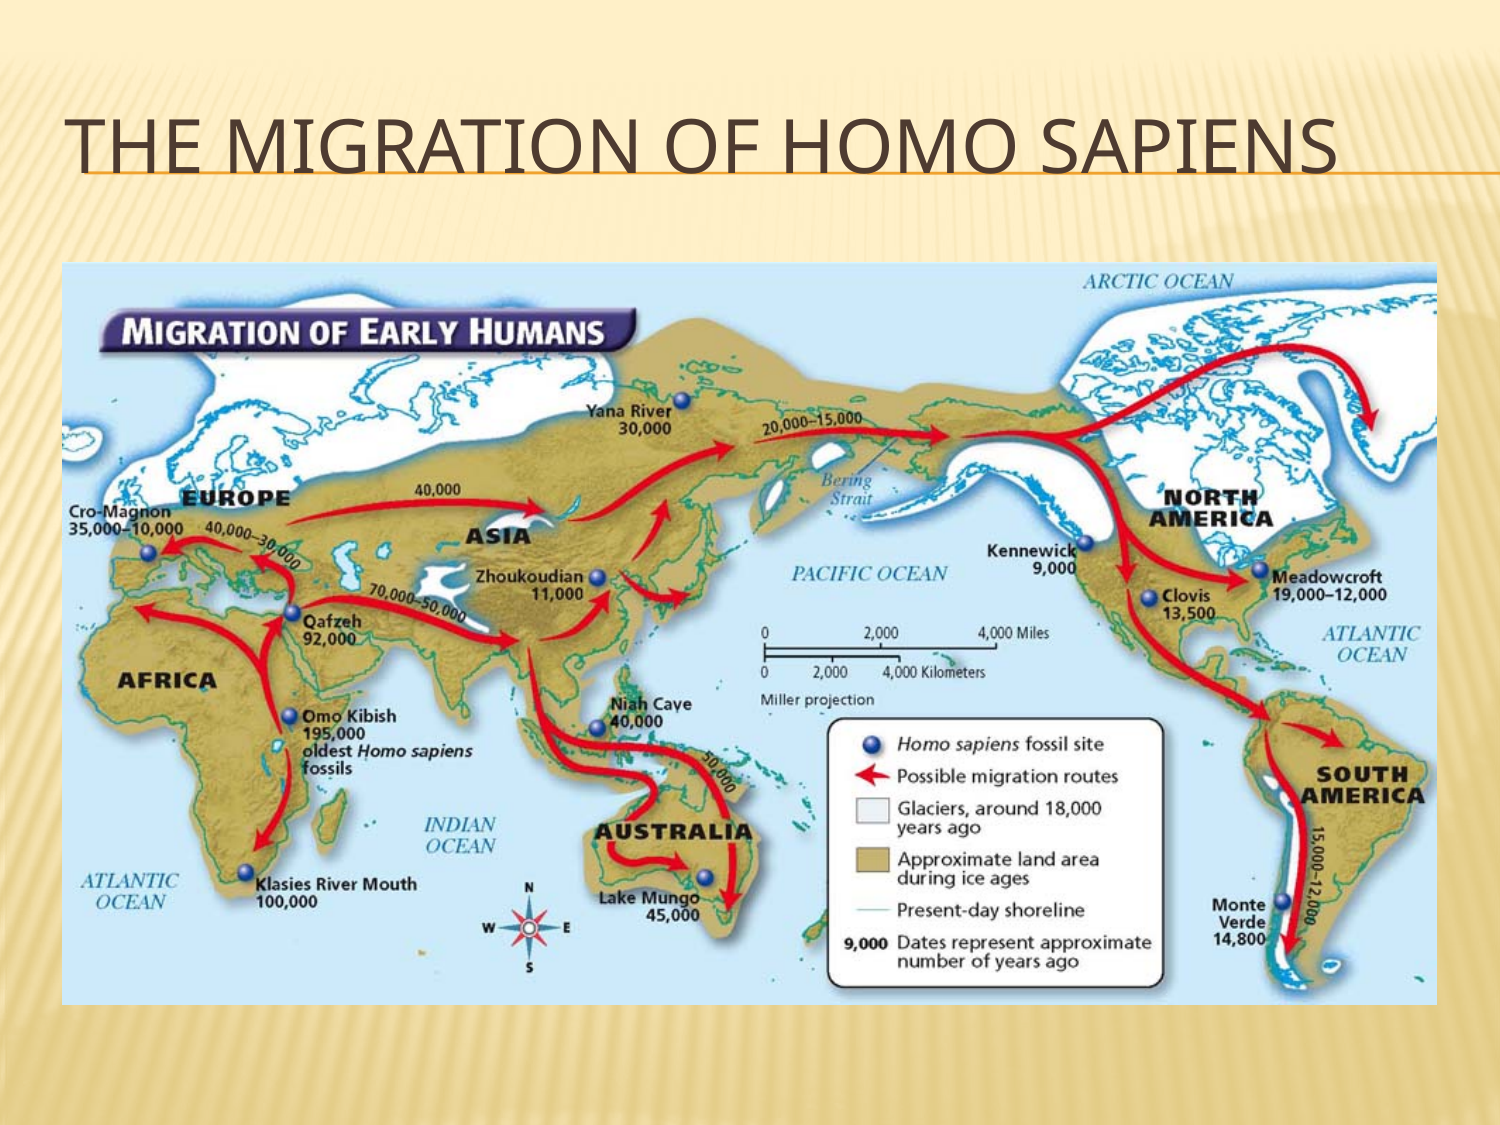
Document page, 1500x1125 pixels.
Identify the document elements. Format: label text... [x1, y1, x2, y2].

title The Migration of Homo Sapiens [50, 75, 1475, 213]
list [62, 262, 1437, 1006]
